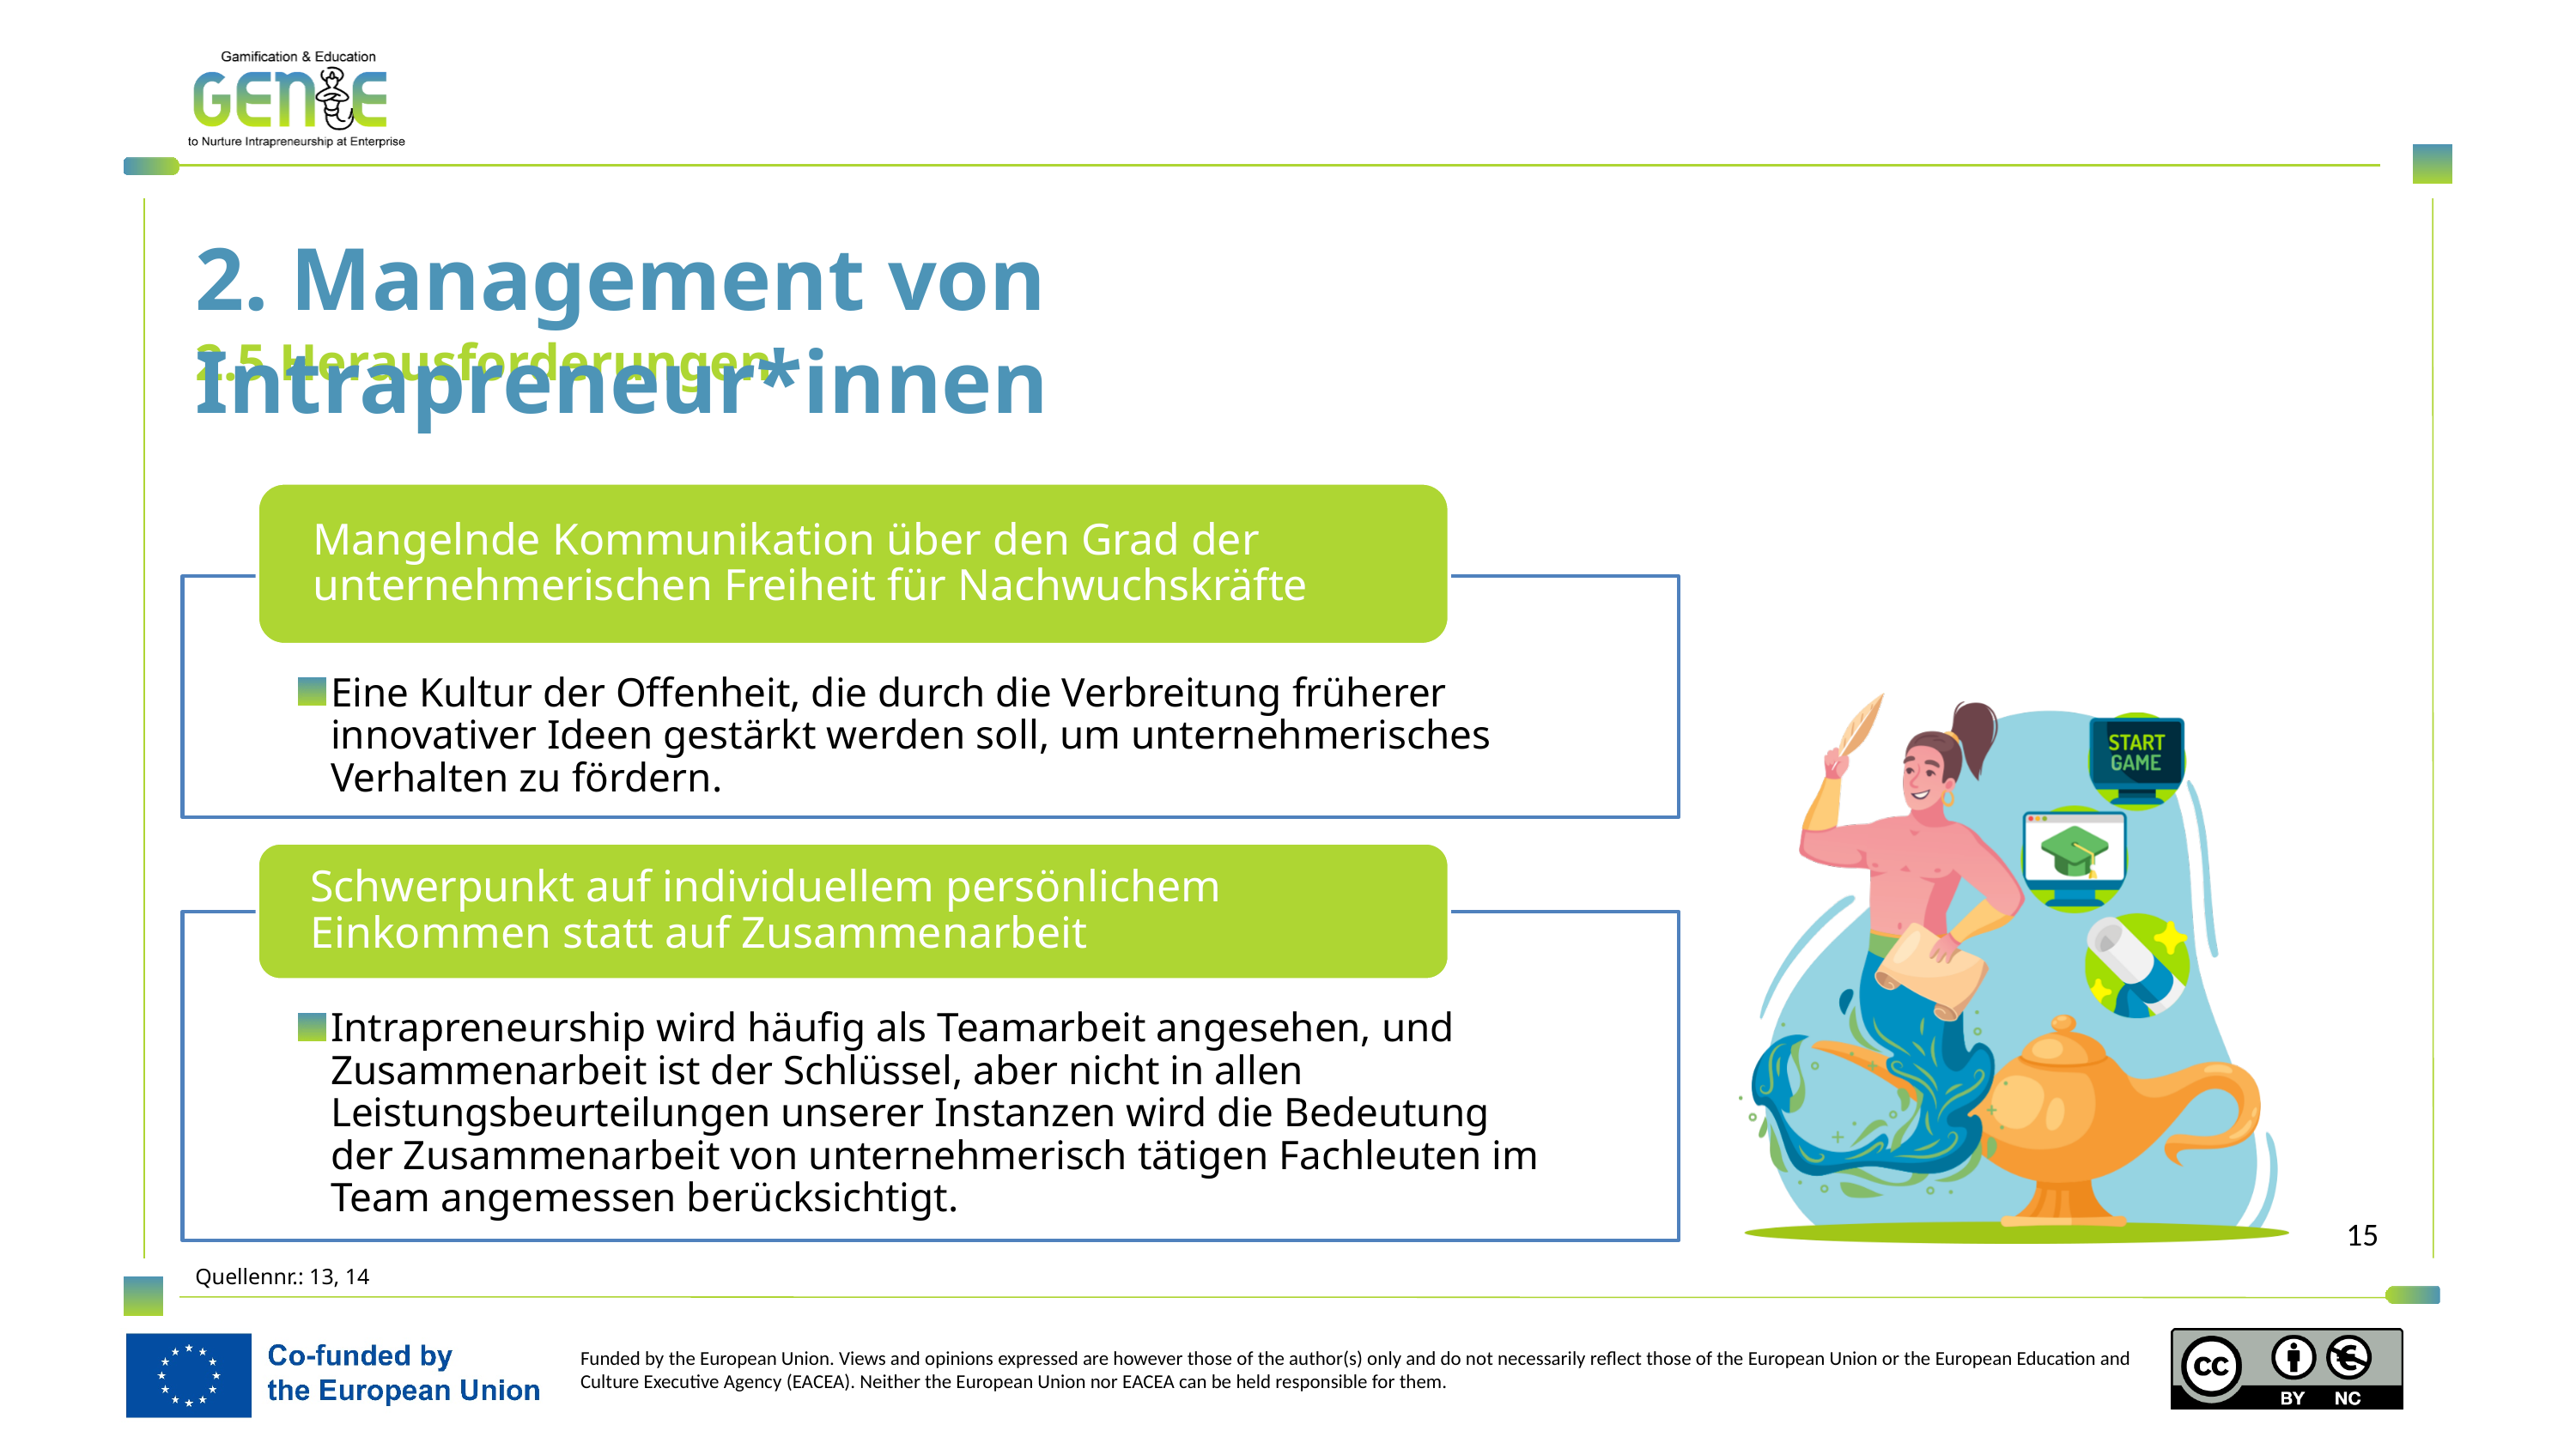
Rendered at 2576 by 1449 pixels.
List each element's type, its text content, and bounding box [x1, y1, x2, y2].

picture [124, 157, 179, 175]
text_box 2.5 Herausforderungen [182, 324, 2383, 398]
picture [2385, 1286, 2440, 1304]
picture [111, 1328, 562, 1423]
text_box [182, 476, 1679, 1247]
picture [1738, 692, 2290, 1244]
picture [124, 1276, 163, 1316]
picture [182, 45, 408, 151]
picture [2413, 144, 2452, 184]
picture [2171, 1328, 2403, 1410]
text_box Quellennr.: 13, 14 [182, 1257, 419, 1296]
text_box 2. Management von Intrapreneur*innen [182, 217, 1922, 336]
